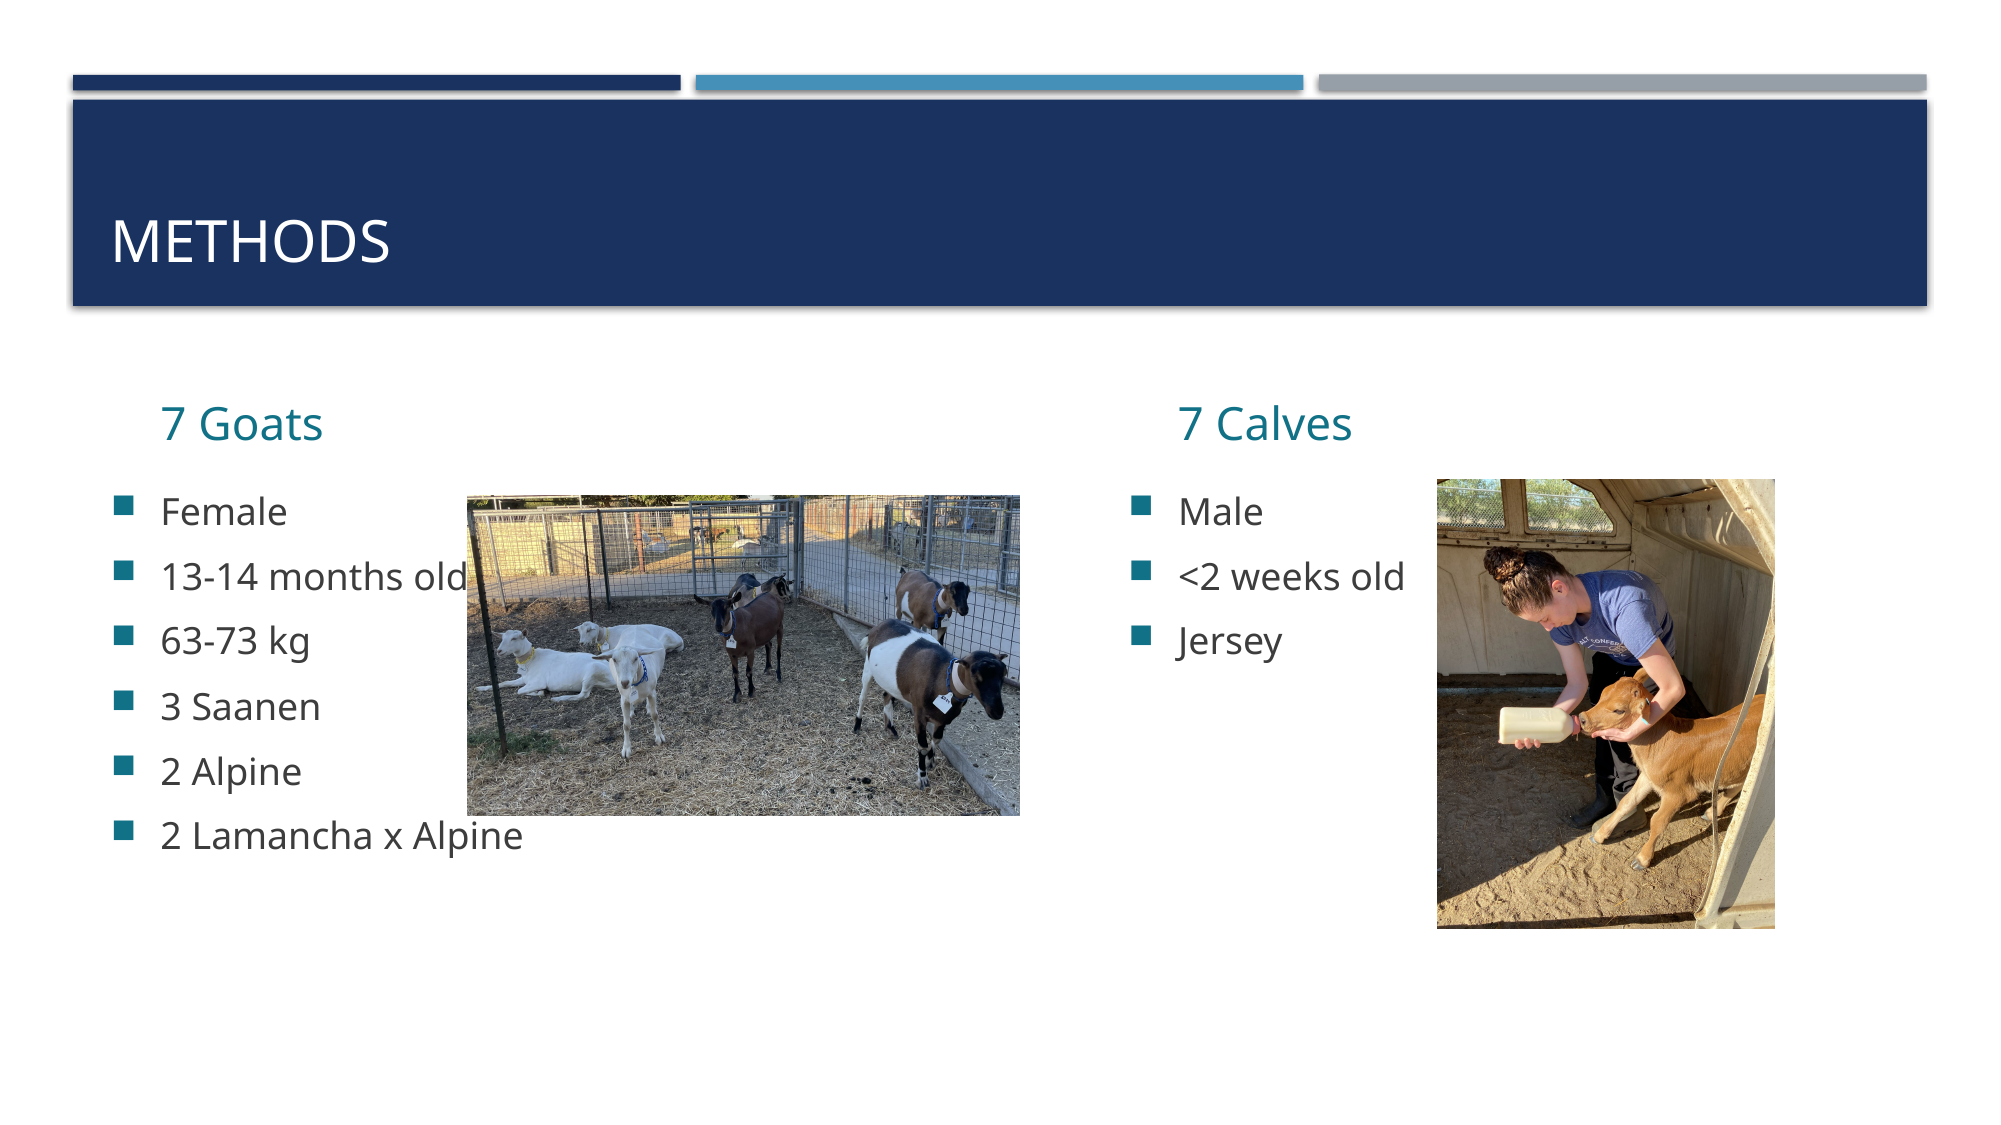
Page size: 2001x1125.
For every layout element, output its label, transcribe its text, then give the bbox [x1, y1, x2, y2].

picture [1437, 479, 1776, 930]
list 7 Goats [145, 369, 980, 458]
list Male <2 weeks old Jersey [1112, 479, 1905, 962]
list 7 Calves [1162, 366, 1517, 458]
title Methods [95, 119, 1905, 282]
list Female 13-14 months old 63-73 kg 3 Saanen 2 Alpine 2 Lamancha x Alpine [95, 479, 980, 962]
picture [467, 494, 1021, 816]
